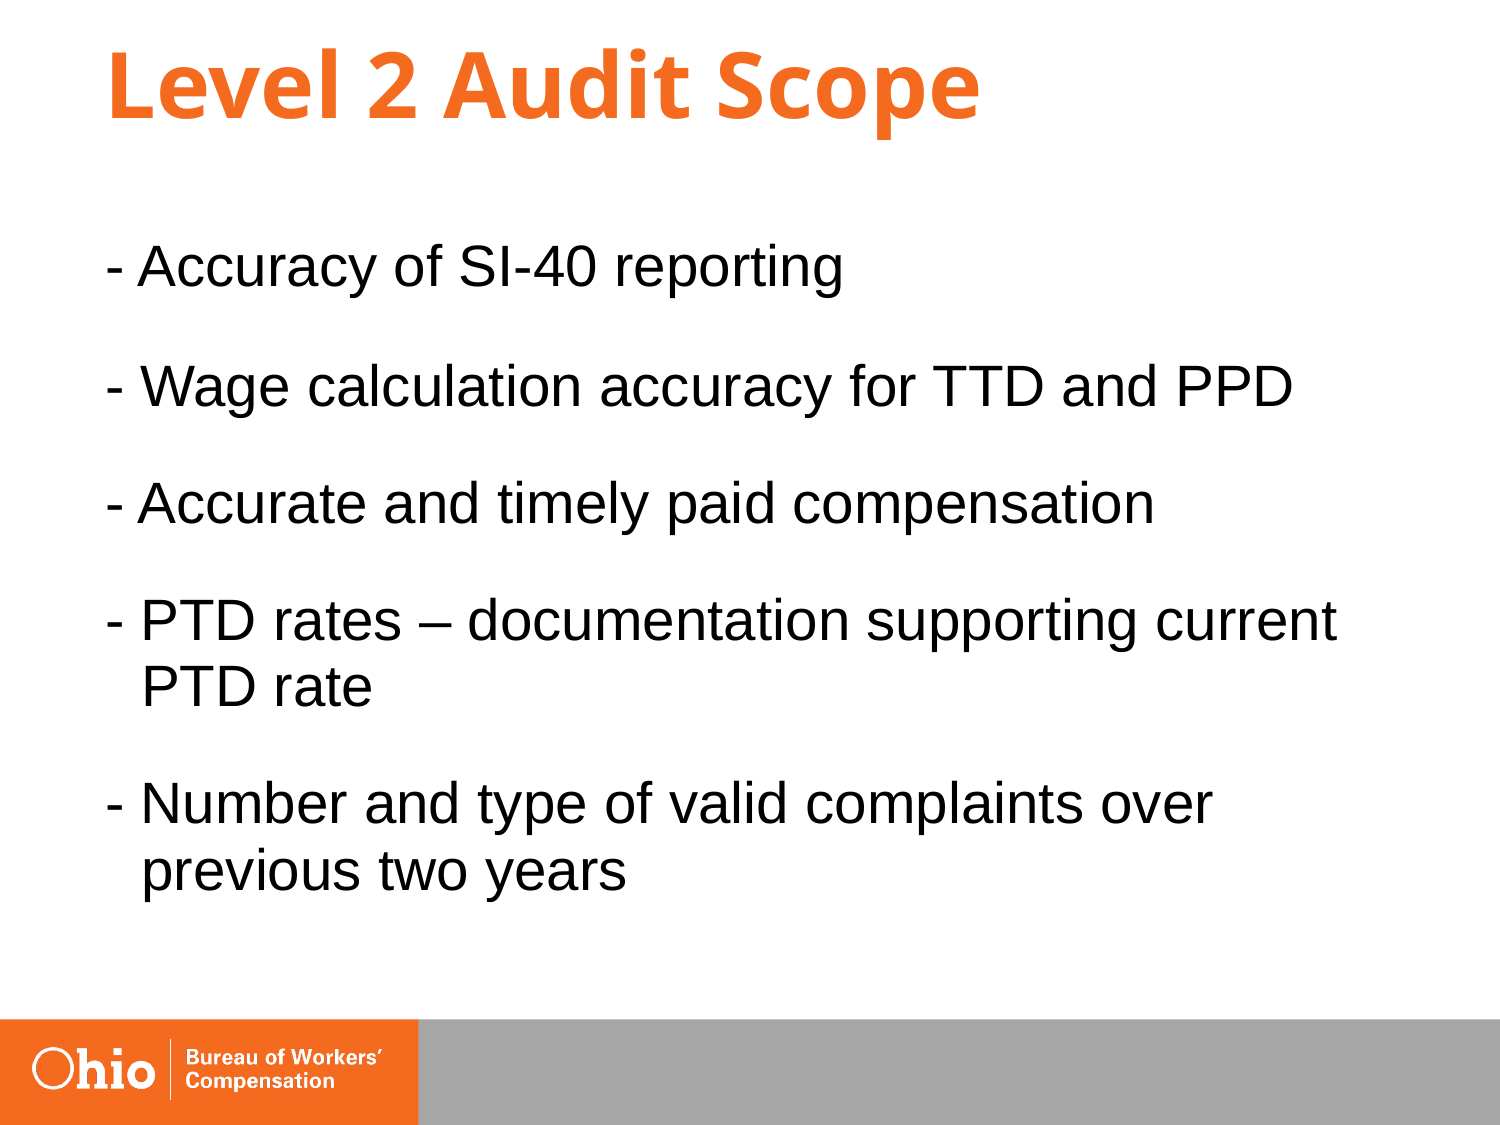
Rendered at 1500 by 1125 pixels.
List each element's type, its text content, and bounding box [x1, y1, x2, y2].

title Level 2 Audit Scope [89, 41, 1350, 178]
list - Accuracy of SI-40 reporting - Wage calculation accuracy for TTD and PPD - Accurate and timely paid compensation - PTD rates – documentation supporting current PTD rate - Number and type of valid complaints over previous two years [89, 220, 1371, 993]
picture [32, 1039, 382, 1100]
